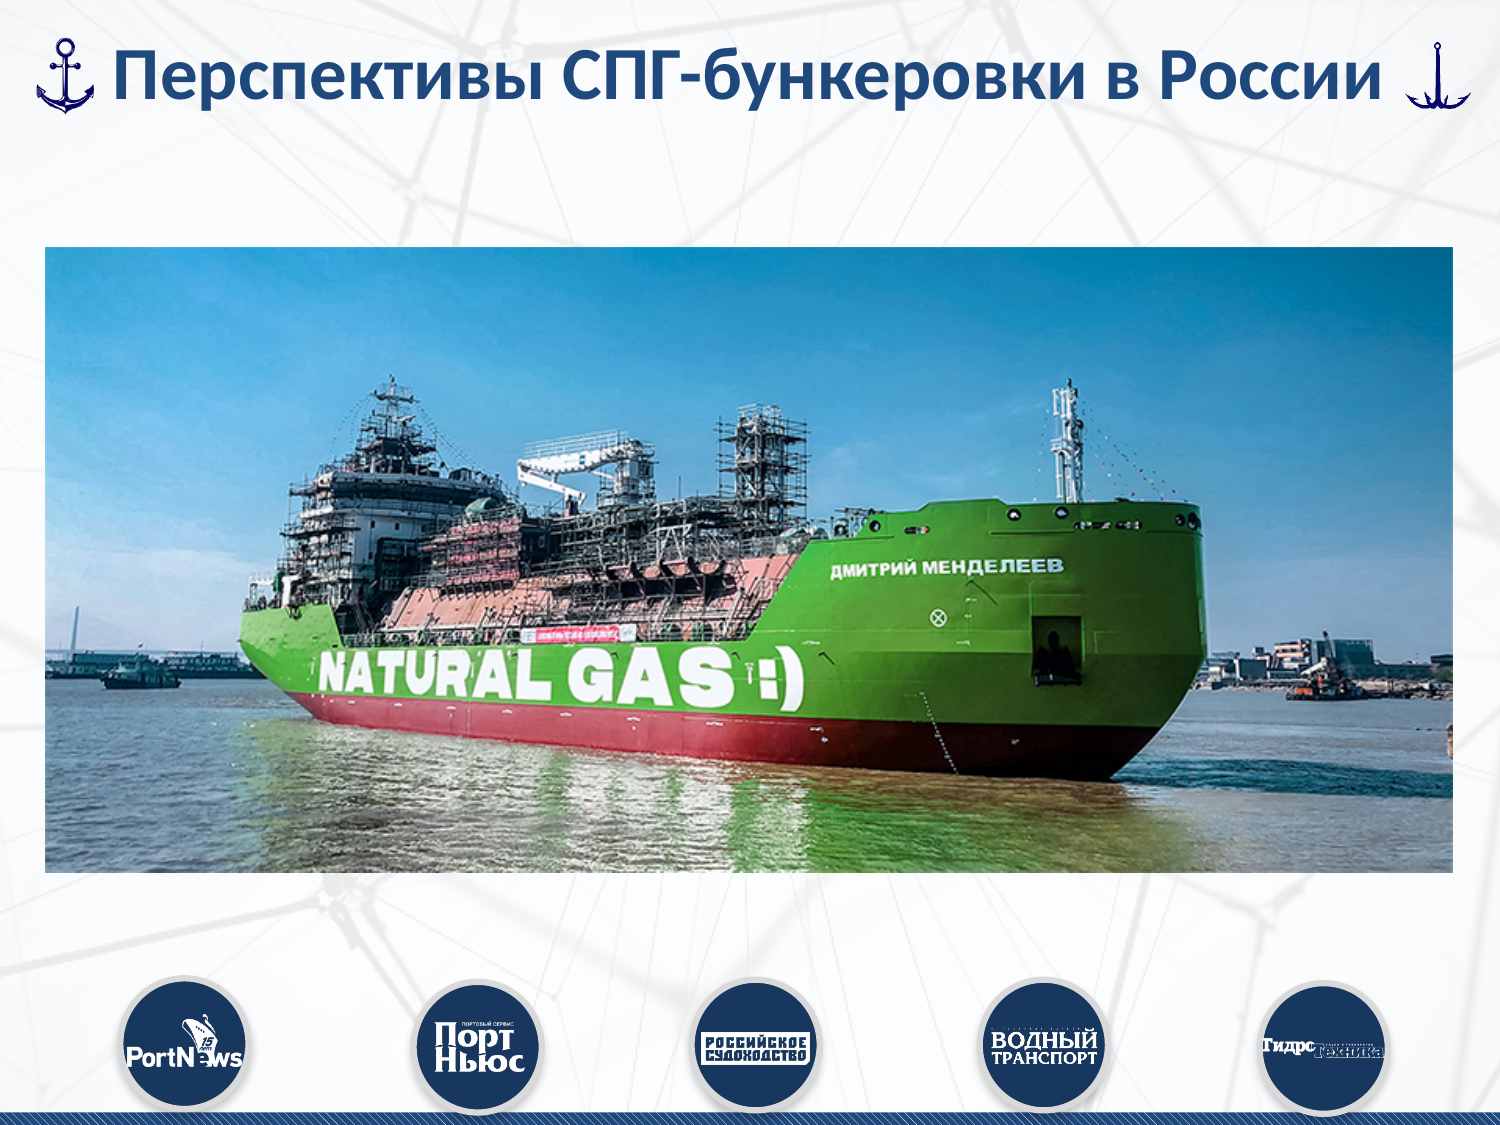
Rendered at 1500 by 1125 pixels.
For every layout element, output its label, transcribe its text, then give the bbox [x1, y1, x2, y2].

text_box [979, 979, 1109, 1111]
text_box Перспективы СПГ-бункеровки в России [78, 24, 1420, 115]
text_box [494, 1110, 752, 1125]
text_box [1047, 1110, 1302, 1125]
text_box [691, 979, 820, 1111]
text_box [1345, 1110, 1500, 1125]
text_box [0, 1110, 461, 1125]
picture [45, 247, 1453, 873]
picture [35, 30, 97, 118]
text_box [413, 981, 542, 1113]
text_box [120, 978, 249, 1110]
picture [1404, 42, 1471, 109]
text_box [758, 1110, 1041, 1125]
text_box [1259, 982, 1389, 1115]
